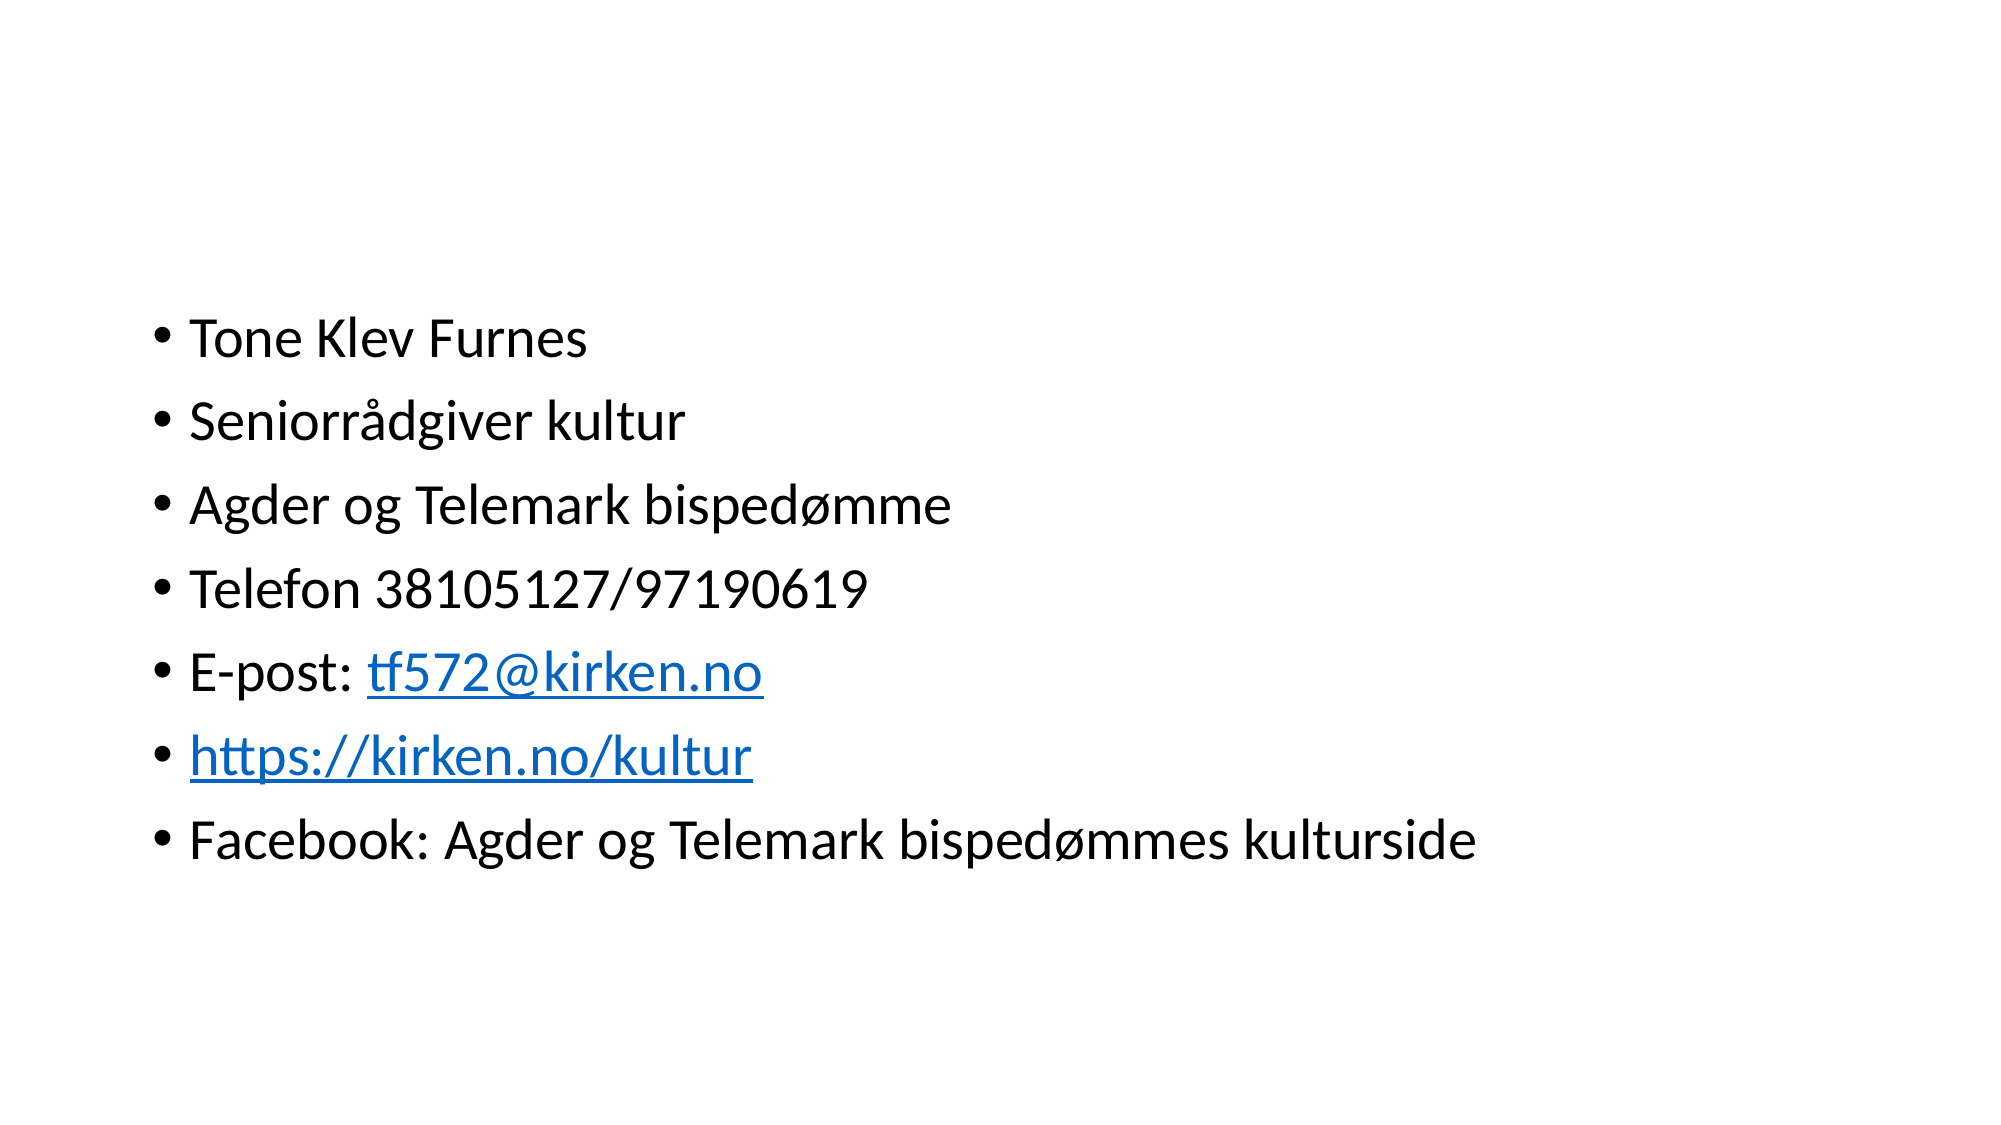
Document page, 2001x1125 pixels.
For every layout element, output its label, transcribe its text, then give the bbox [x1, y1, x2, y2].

list Tone Klev Furnes Seniorrådgiver kultur Agder og Telemark bispedømme Telefon 38105127/97190619 E-post: tf572@kirken.no https://kirken.no/kultur Facebook: Agder og Telemark bispedømmes kulturside [137, 299, 1863, 1014]
